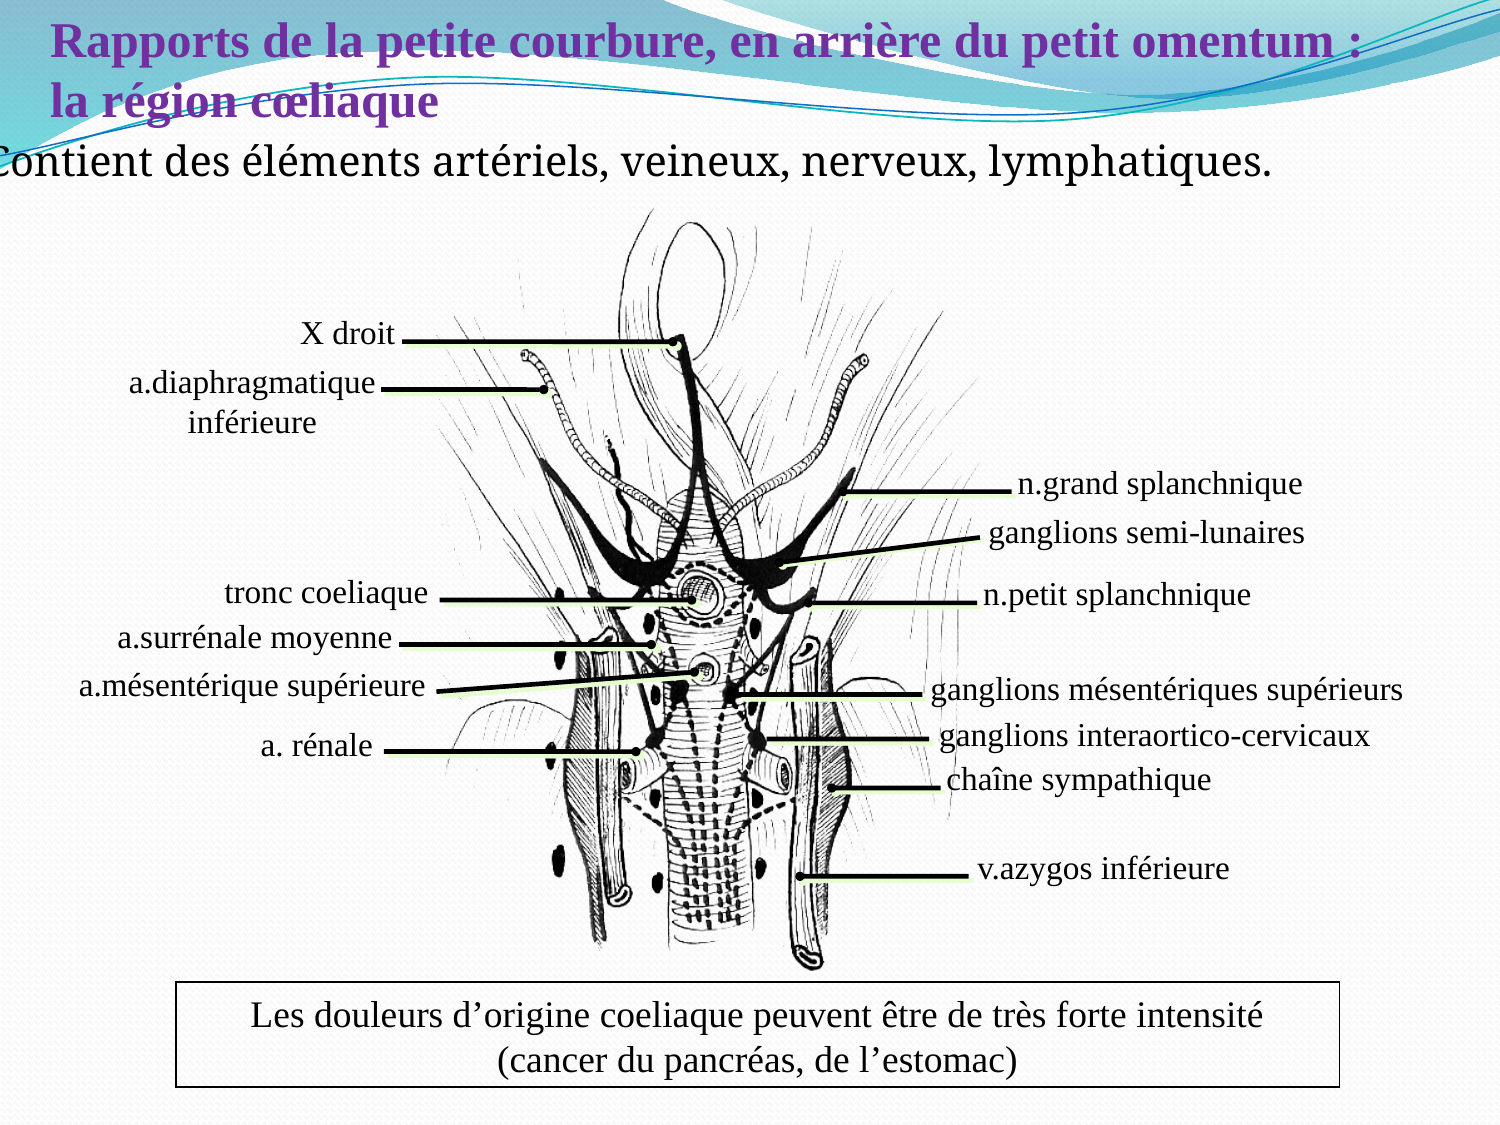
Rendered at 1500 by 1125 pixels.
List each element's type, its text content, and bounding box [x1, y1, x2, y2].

text_box ganglions mésentériques supérieurs [1017, 660, 1471, 715]
text_box Contient des éléments artériels, veineux, nerveux, lymphatiques. [0, 127, 1288, 193]
text_box a.diaphragmatique inférieure [74, 352, 424, 448]
text_box ganglions semi-lunaires [1017, 503, 1345, 558]
text_box v.azygos inférieure [1017, 839, 1379, 894]
text_box X droit [207, 304, 424, 352]
text_box Les douleurs d’origine coeliaque peuvent être de très forte intensité (cancer du pancréas, de l’estomac) [176, 982, 1340, 1087]
text_box n.grand splanchnique [1017, 454, 1358, 509]
text_box tronc coeliaque [185, 562, 424, 607]
text_box n.petit splanchnique [1017, 565, 1315, 620]
text_box a.mésentérique supérieure [8, 655, 424, 711]
text_box Rapports de la petite courbure, en arrière du petit omentum : la région cœliaque [35, 0, 1395, 135]
text_box a.surrénale moyenne [73, 607, 424, 655]
text_box ganglions interaortico-cervicaux [1017, 705, 1430, 761]
picture [431, 198, 1010, 982]
text_box X gauche [425, 982, 1016, 993]
text_box a. rénale [234, 716, 400, 771]
text_box chaîne sympathique [1017, 749, 1354, 805]
